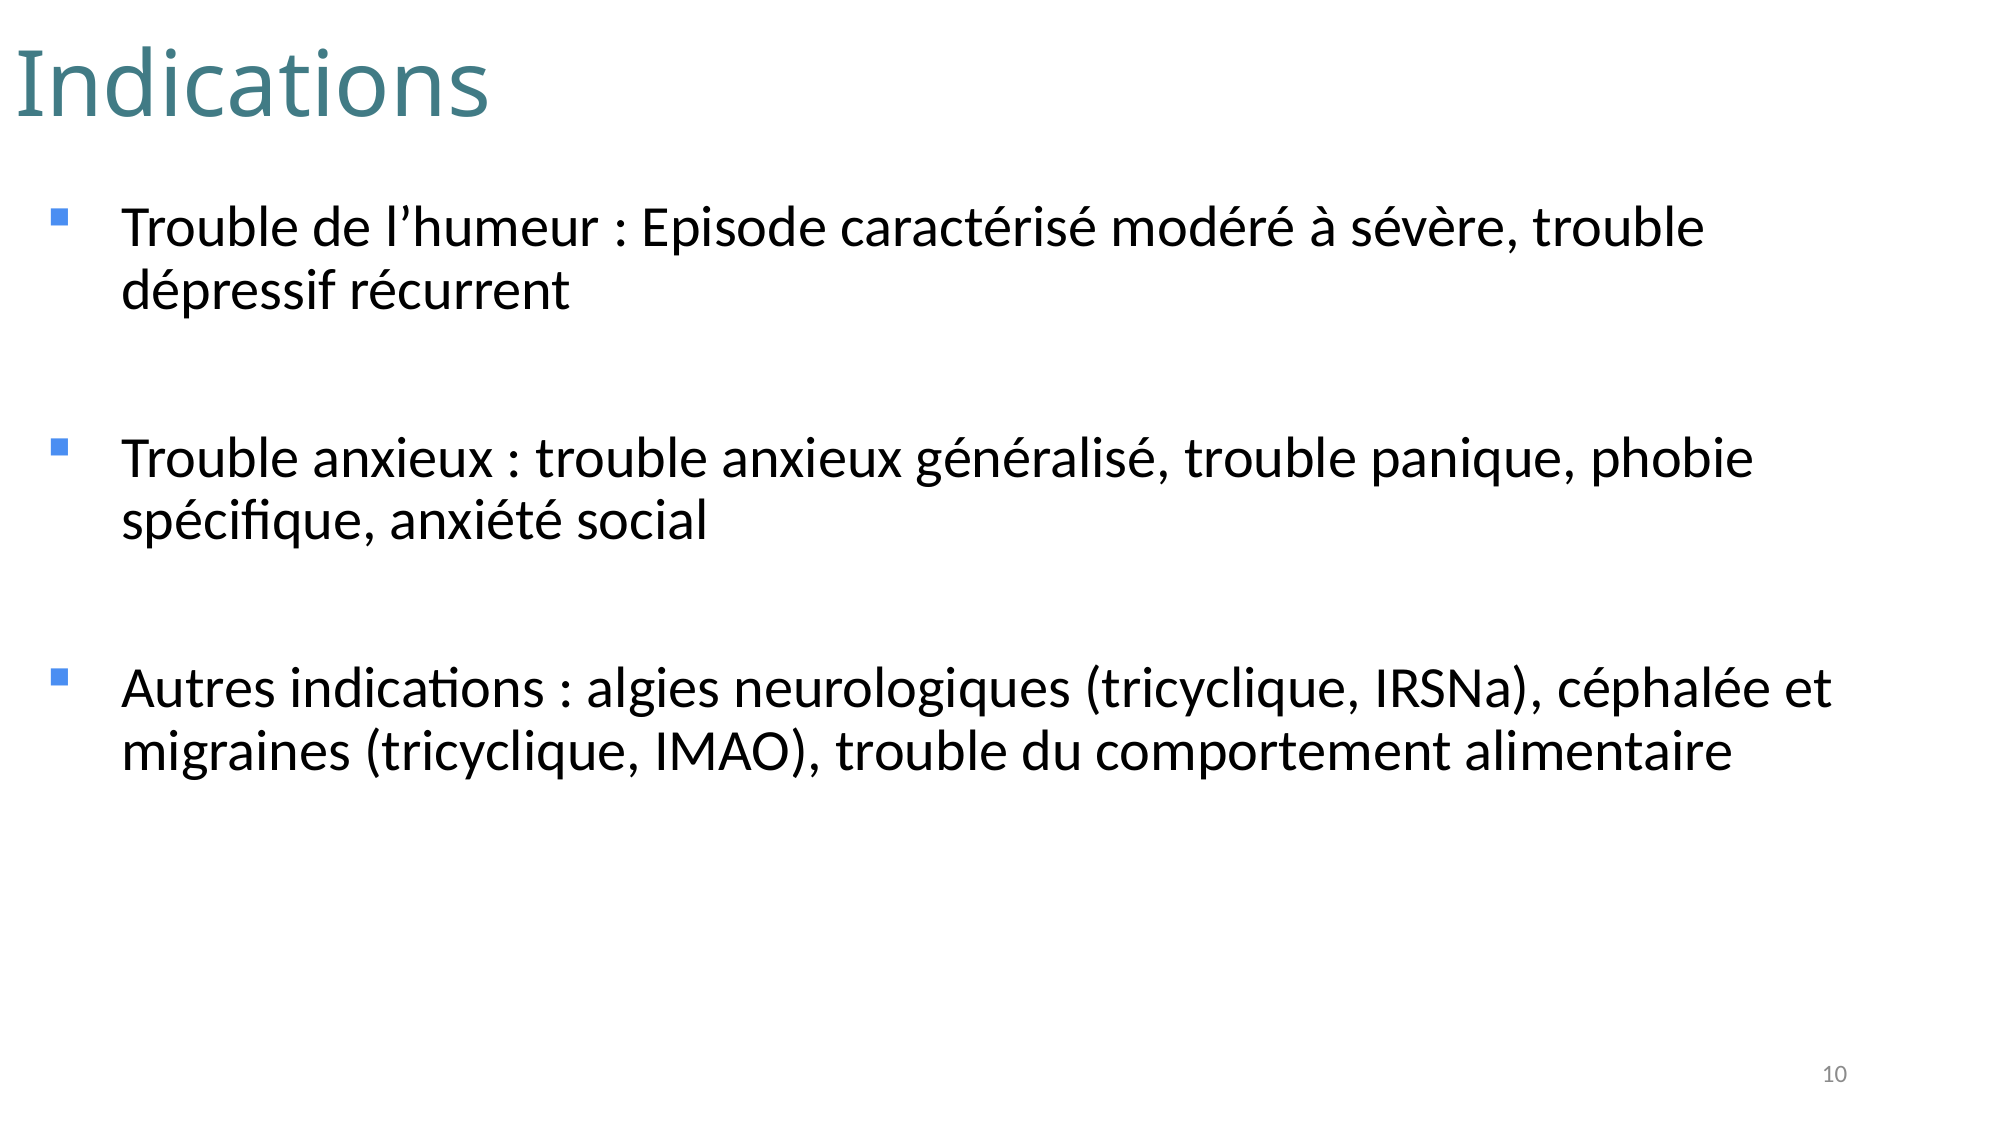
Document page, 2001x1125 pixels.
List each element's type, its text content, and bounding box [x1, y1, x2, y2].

list Trouble de l’humeur : Episode caractérisé modéré à sévère, trouble dépressif récurrent Trouble anxieux : trouble anxieux généralisé, trouble panique, phobie spécifique, anxiété social Autres indications : algies neurologiques (tricyclique, IRSNa), céphalée et migraines (tricyclique, IMAO), trouble du comportement alimentaire [31, 189, 1863, 1014]
slide_number 10 [1412, 1042, 1863, 1103]
title Indications [0, 3, 1648, 170]
